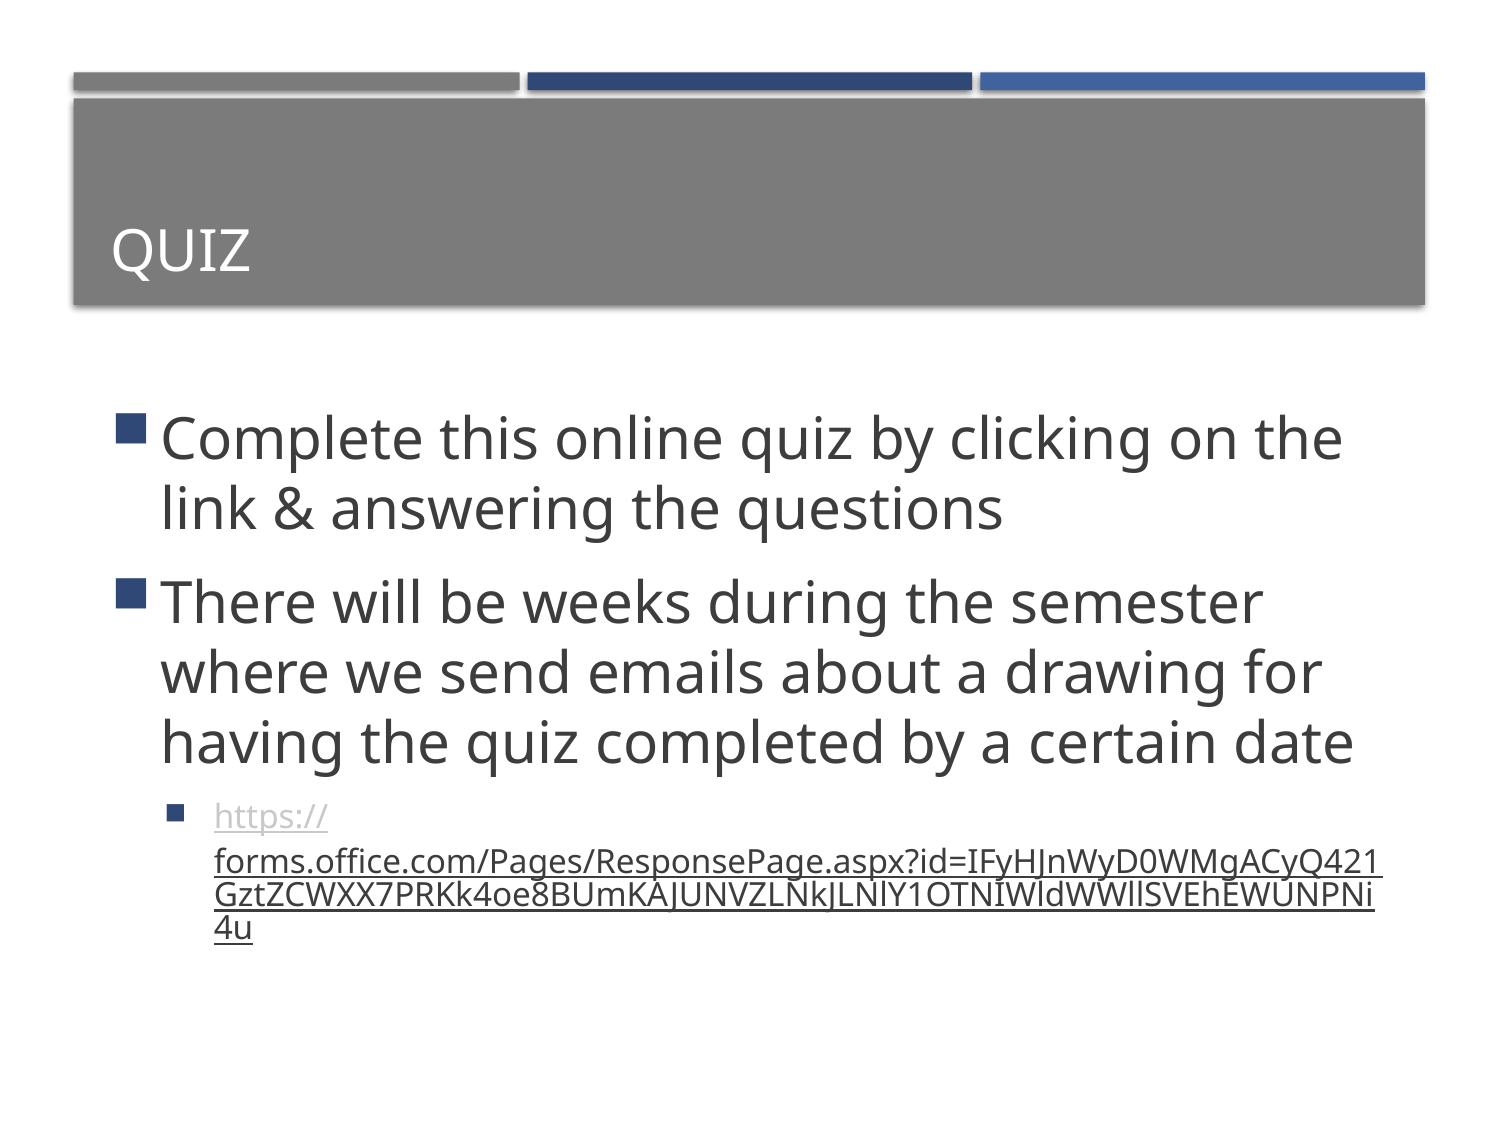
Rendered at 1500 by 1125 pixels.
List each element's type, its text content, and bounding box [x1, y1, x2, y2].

title Quiz [95, 112, 1406, 291]
list Complete this online quiz by clicking on the link & answering the questions There will be weeks during the semester where we send emails about a drawing for having the quiz completed by a certain date https://forms.office.com/Pages/ResponsePage.aspx?id=IFyHJnWyD0WMgACyQ421GztZCWXX7PRKk4oe8BUmKAJUNVZLNkJLNlY1OTNIWldWWllSVEhEWUNPNi4u [95, 365, 1406, 962]
